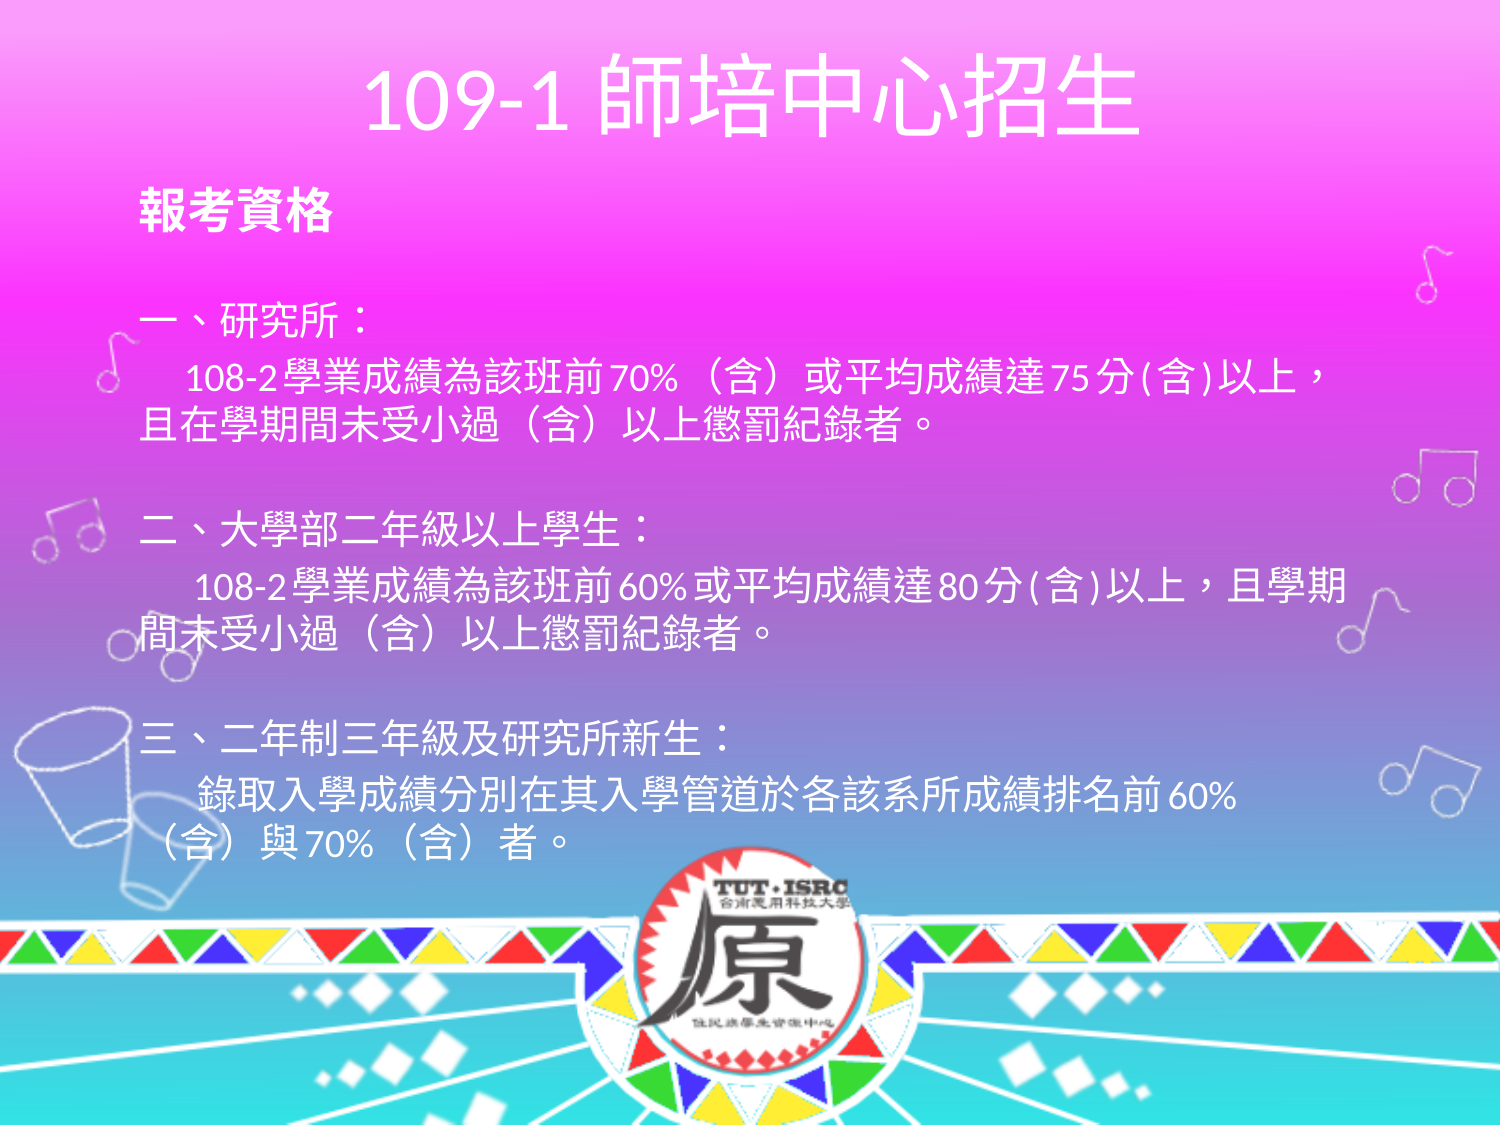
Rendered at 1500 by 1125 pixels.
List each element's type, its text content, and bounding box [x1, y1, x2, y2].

title 109-1師培中心招生 [76, 0, 1427, 188]
list 報考資格 一、研究所： 108-2學業成績為該班前70%（含）或平均成績達75分(含)以上，且在學期間未受小過（含）以上懲罰紀錄者。 二、大學部二年級以上學生： 108-2學業成績為該班前60%或平均成績達80分(含)以上，且學期間未受小過（含）以上懲罰紀錄者。 三、二年制三年級及研究所新生： 錄取入學成績分別在其入學管道於各該系所成績排名前60%（含）與70%（含）者。 [123, 172, 1365, 916]
